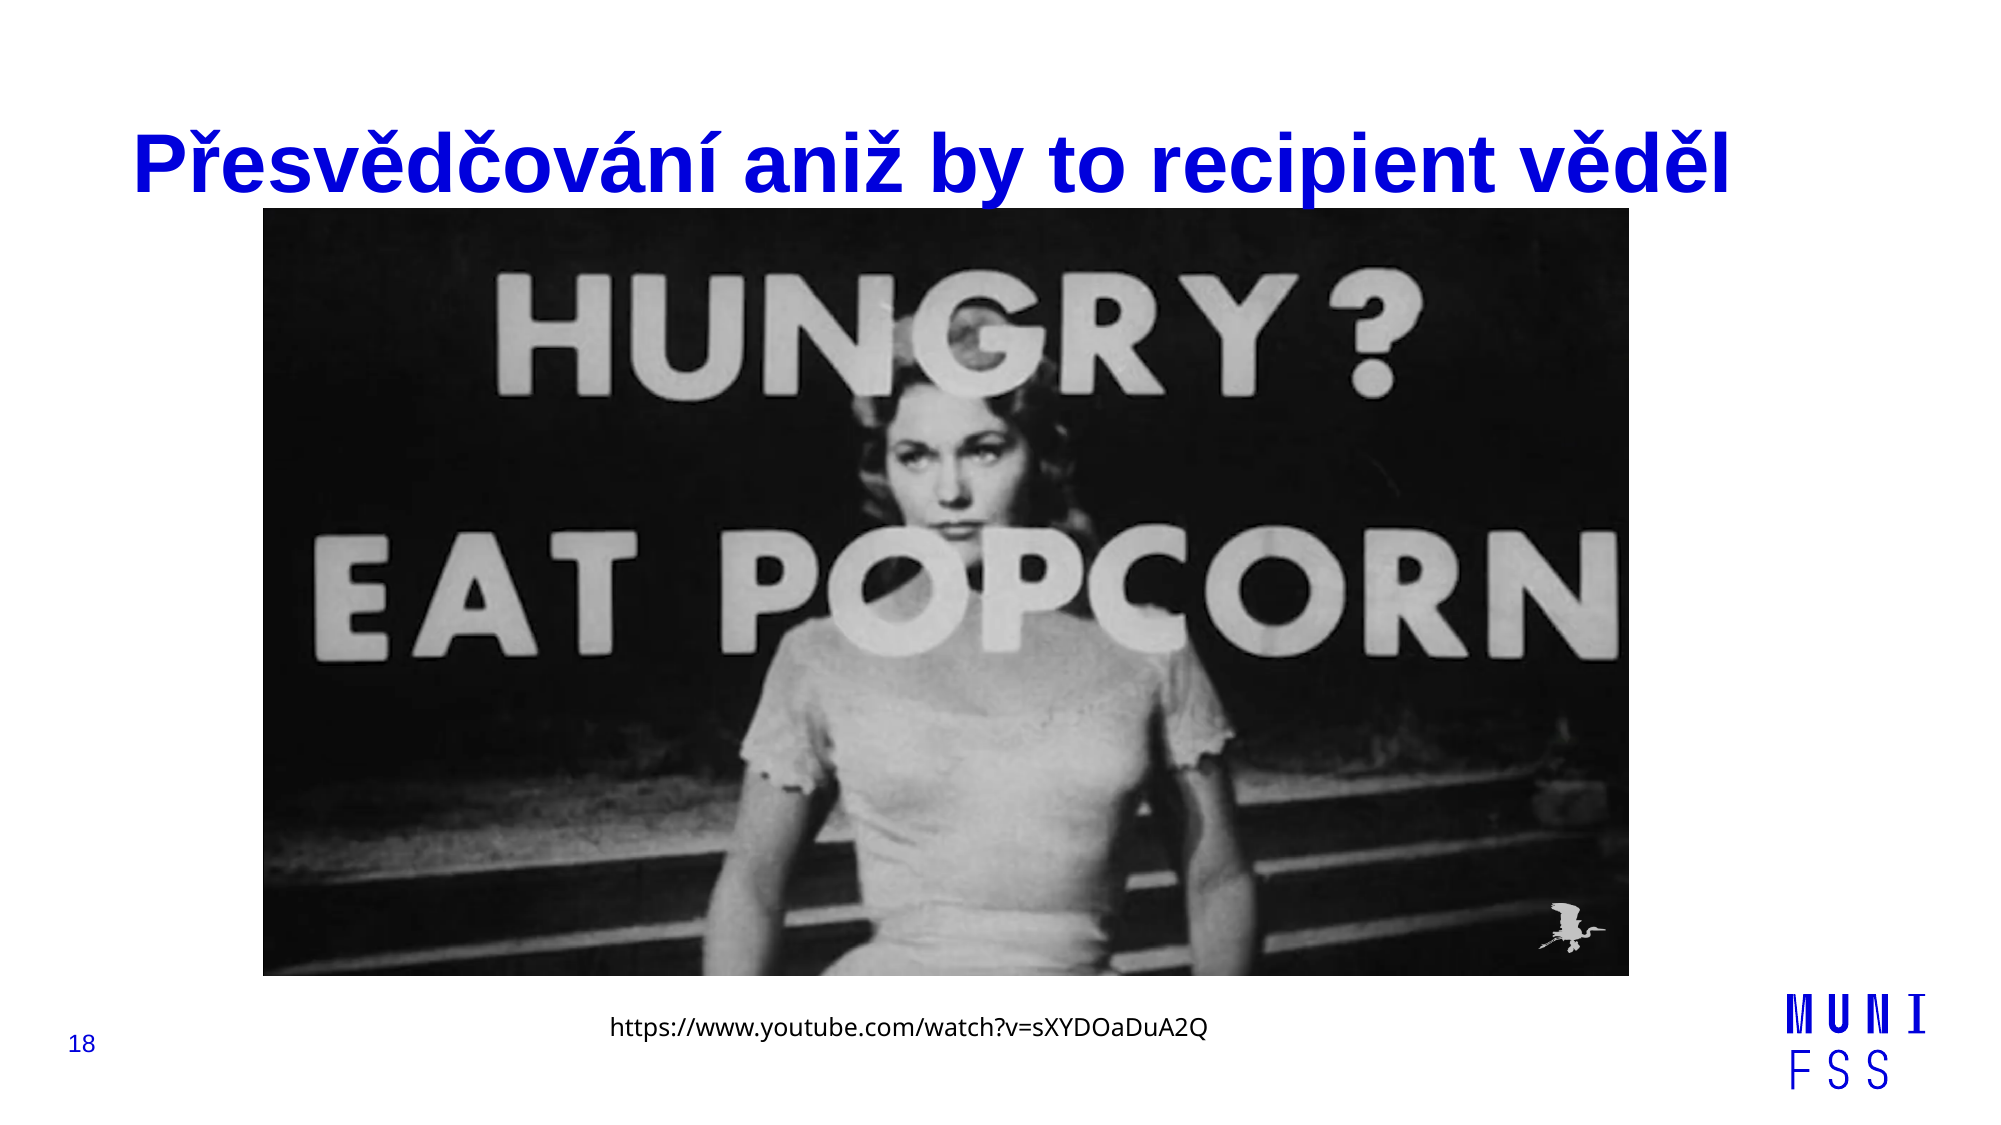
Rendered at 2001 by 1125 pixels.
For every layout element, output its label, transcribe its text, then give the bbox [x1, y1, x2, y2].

text_box https://www.youtube.com/watch?v=sXYDOaDuA2Q [358, 1004, 1461, 1050]
text_box Přesvědčování aniž by to recipient věděl [118, 118, 1882, 193]
slide_number 18 [67, 1021, 110, 1063]
picture [263, 208, 1629, 976]
